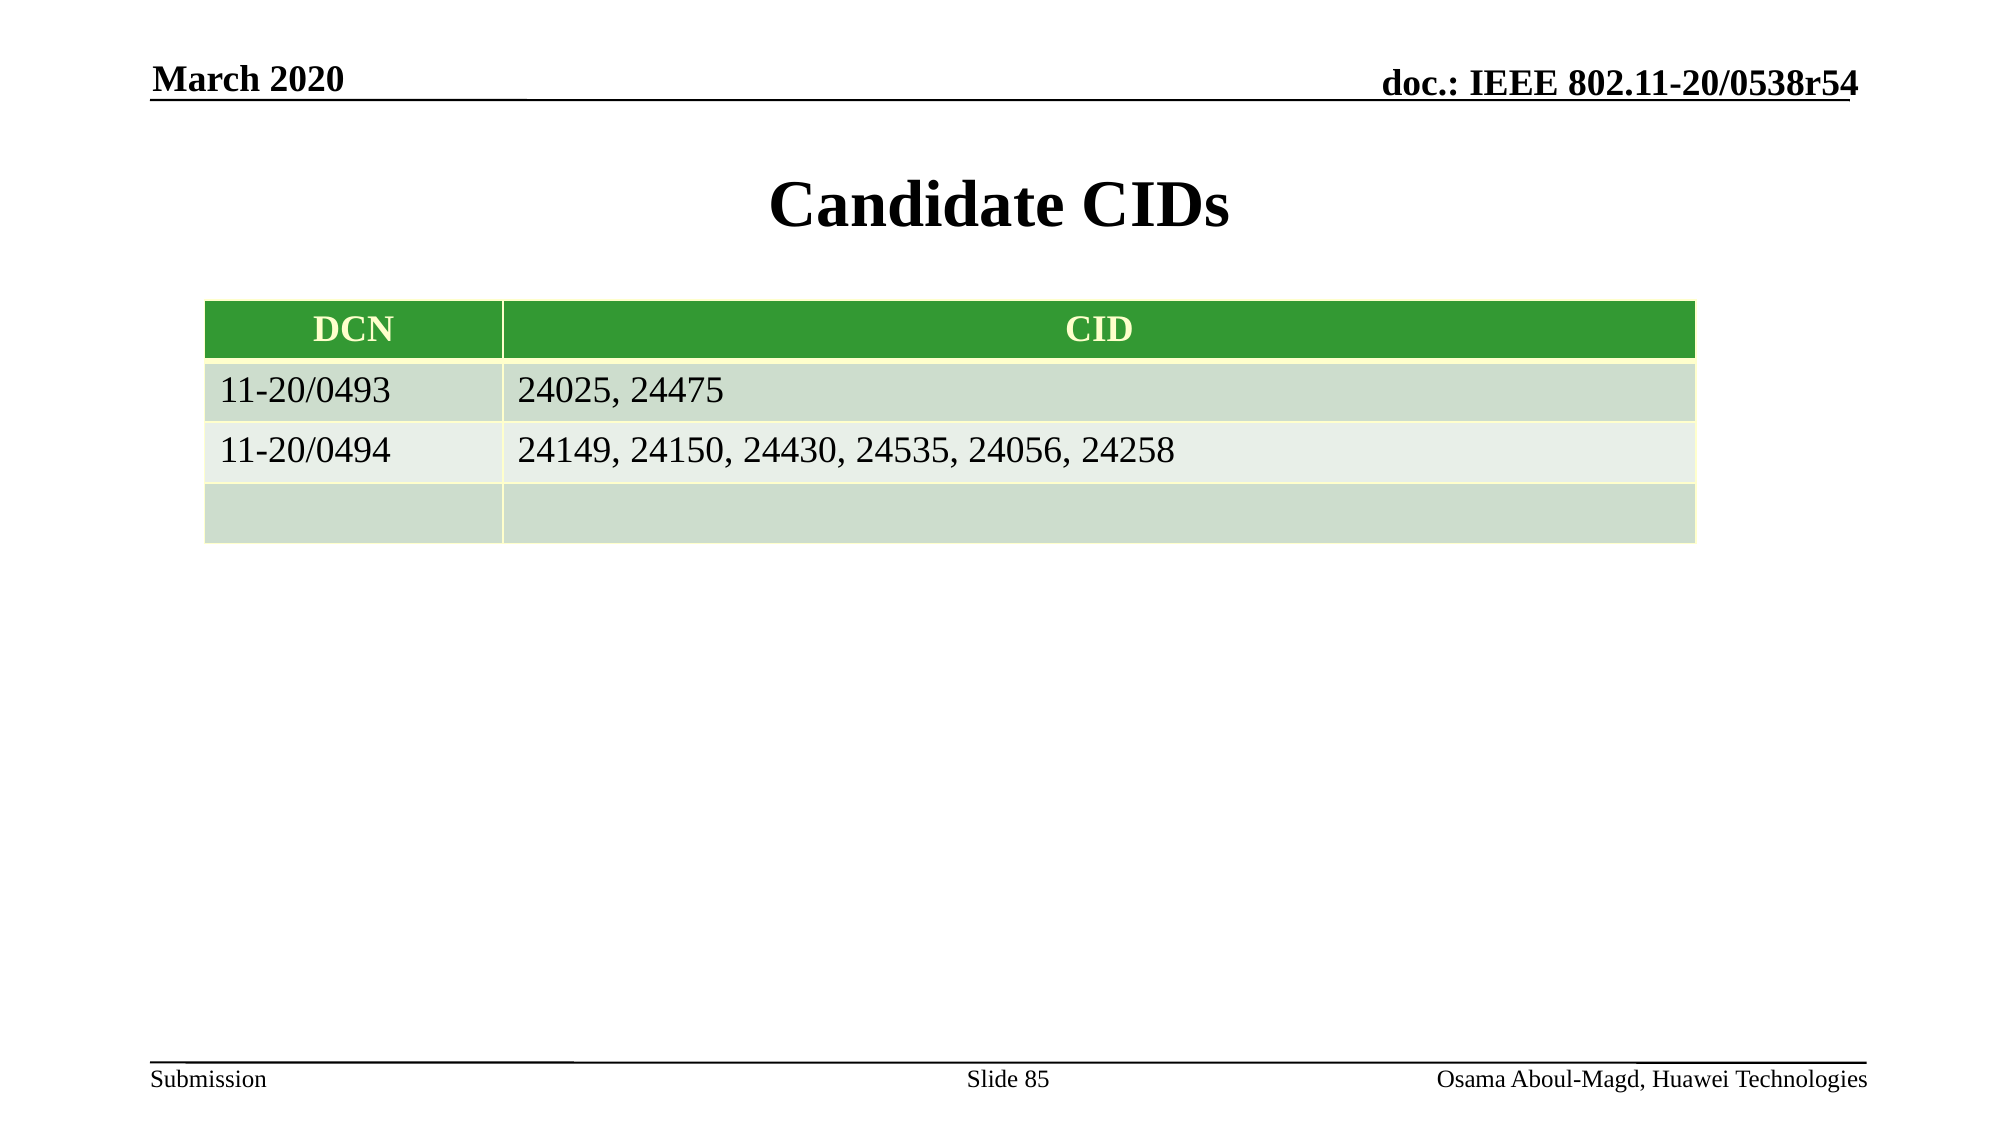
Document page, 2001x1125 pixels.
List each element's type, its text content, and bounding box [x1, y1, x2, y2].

table_header DCN [205, 301, 502, 358]
table_cell [504, 484, 1695, 543]
table_cell 24025, 24475 [504, 364, 1695, 421]
slide_number Slide 85 [950, 1061, 1067, 1123]
table_header CID [504, 301, 1695, 358]
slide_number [152, 54, 563, 100]
table_cell [205, 484, 502, 543]
table_cell 11-20/0494 [205, 423, 502, 482]
table_cell 24149, 24150, 24430, 24535, 24056, 24258 [504, 423, 1695, 482]
table_cell 11-20/0493 [205, 364, 502, 421]
footer Osama Aboul-Magd, Huawei Technologies [1171, 1061, 1869, 1093]
title Candidate CIDs [149, 112, 1850, 288]
